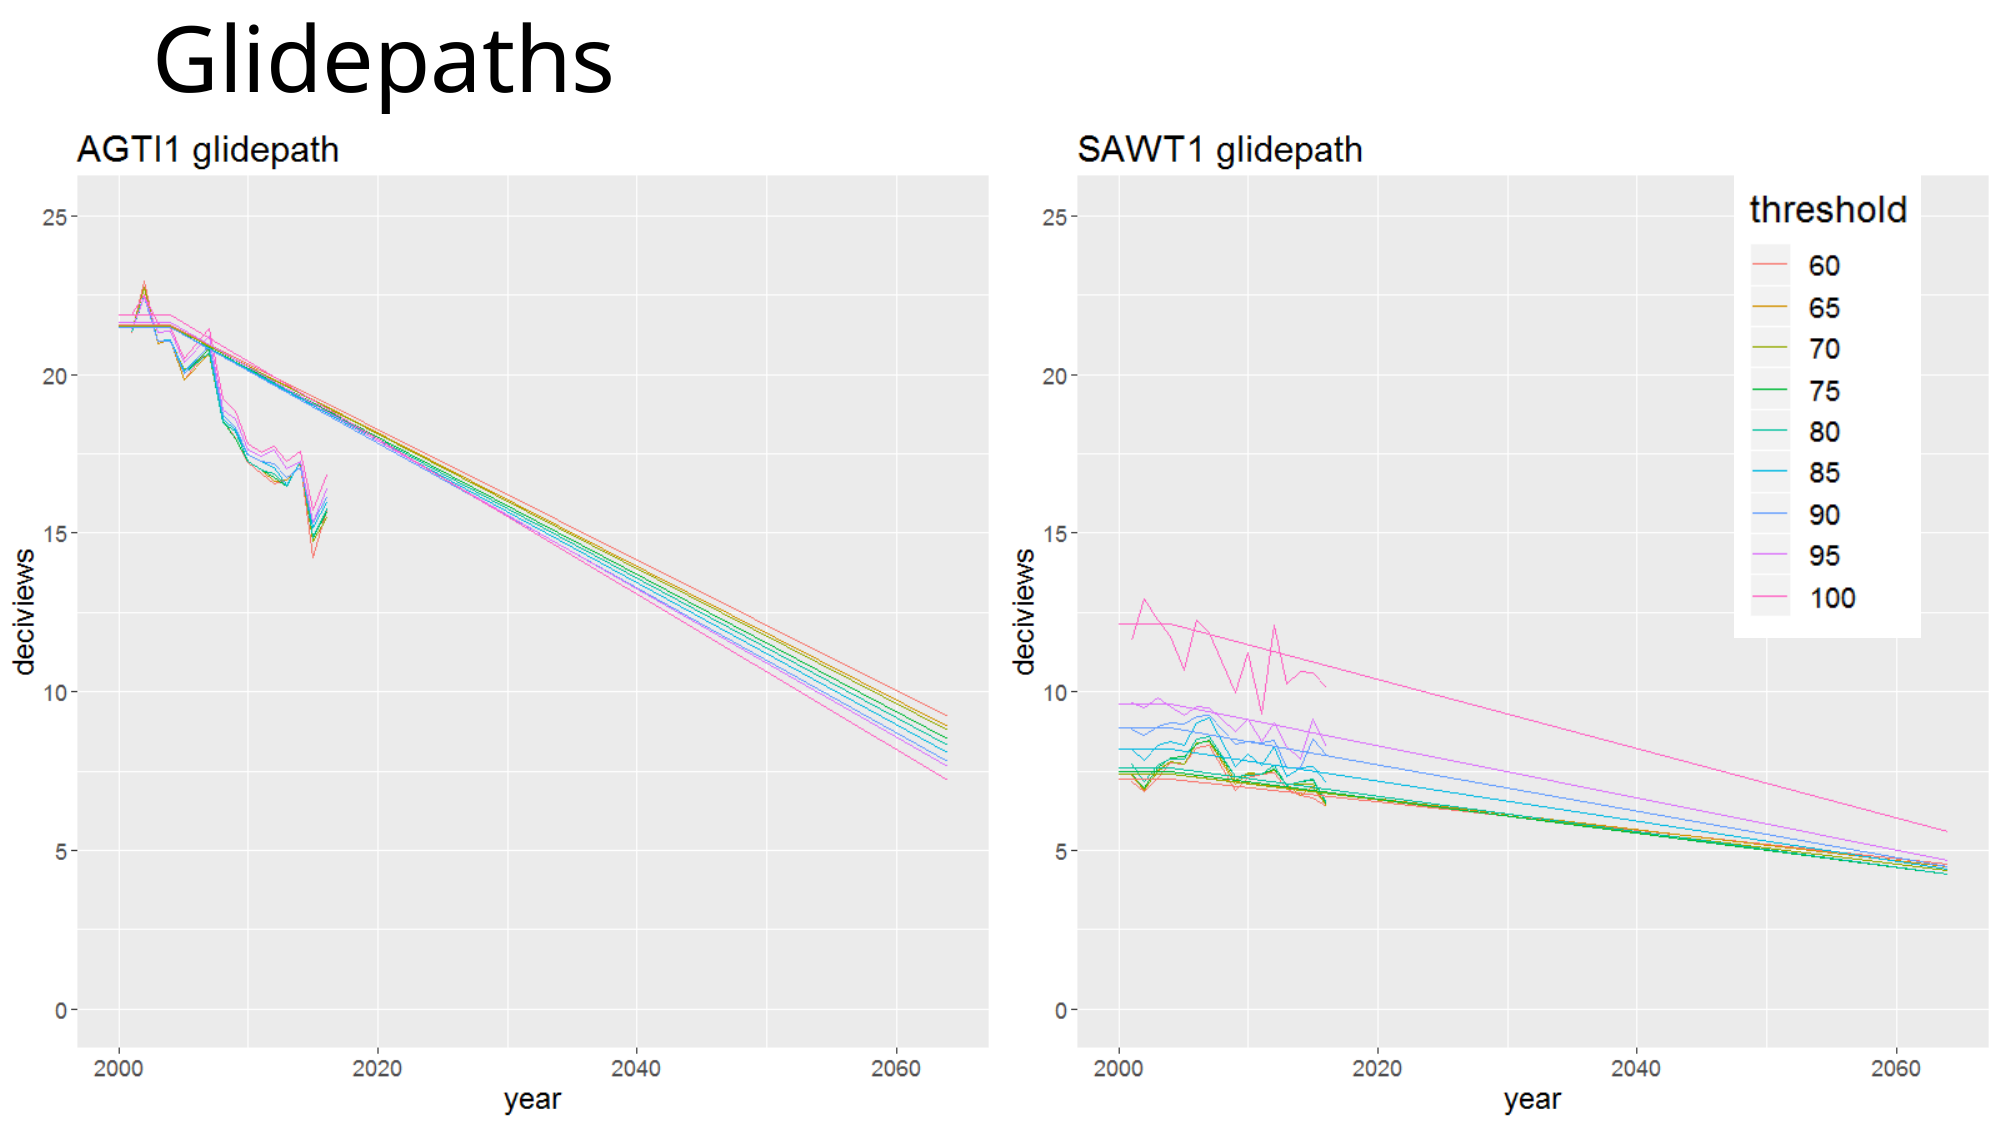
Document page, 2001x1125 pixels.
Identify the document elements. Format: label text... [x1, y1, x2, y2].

title Glidepaths [137, 0, 1863, 123]
picture [0, 123, 2000, 1124]
